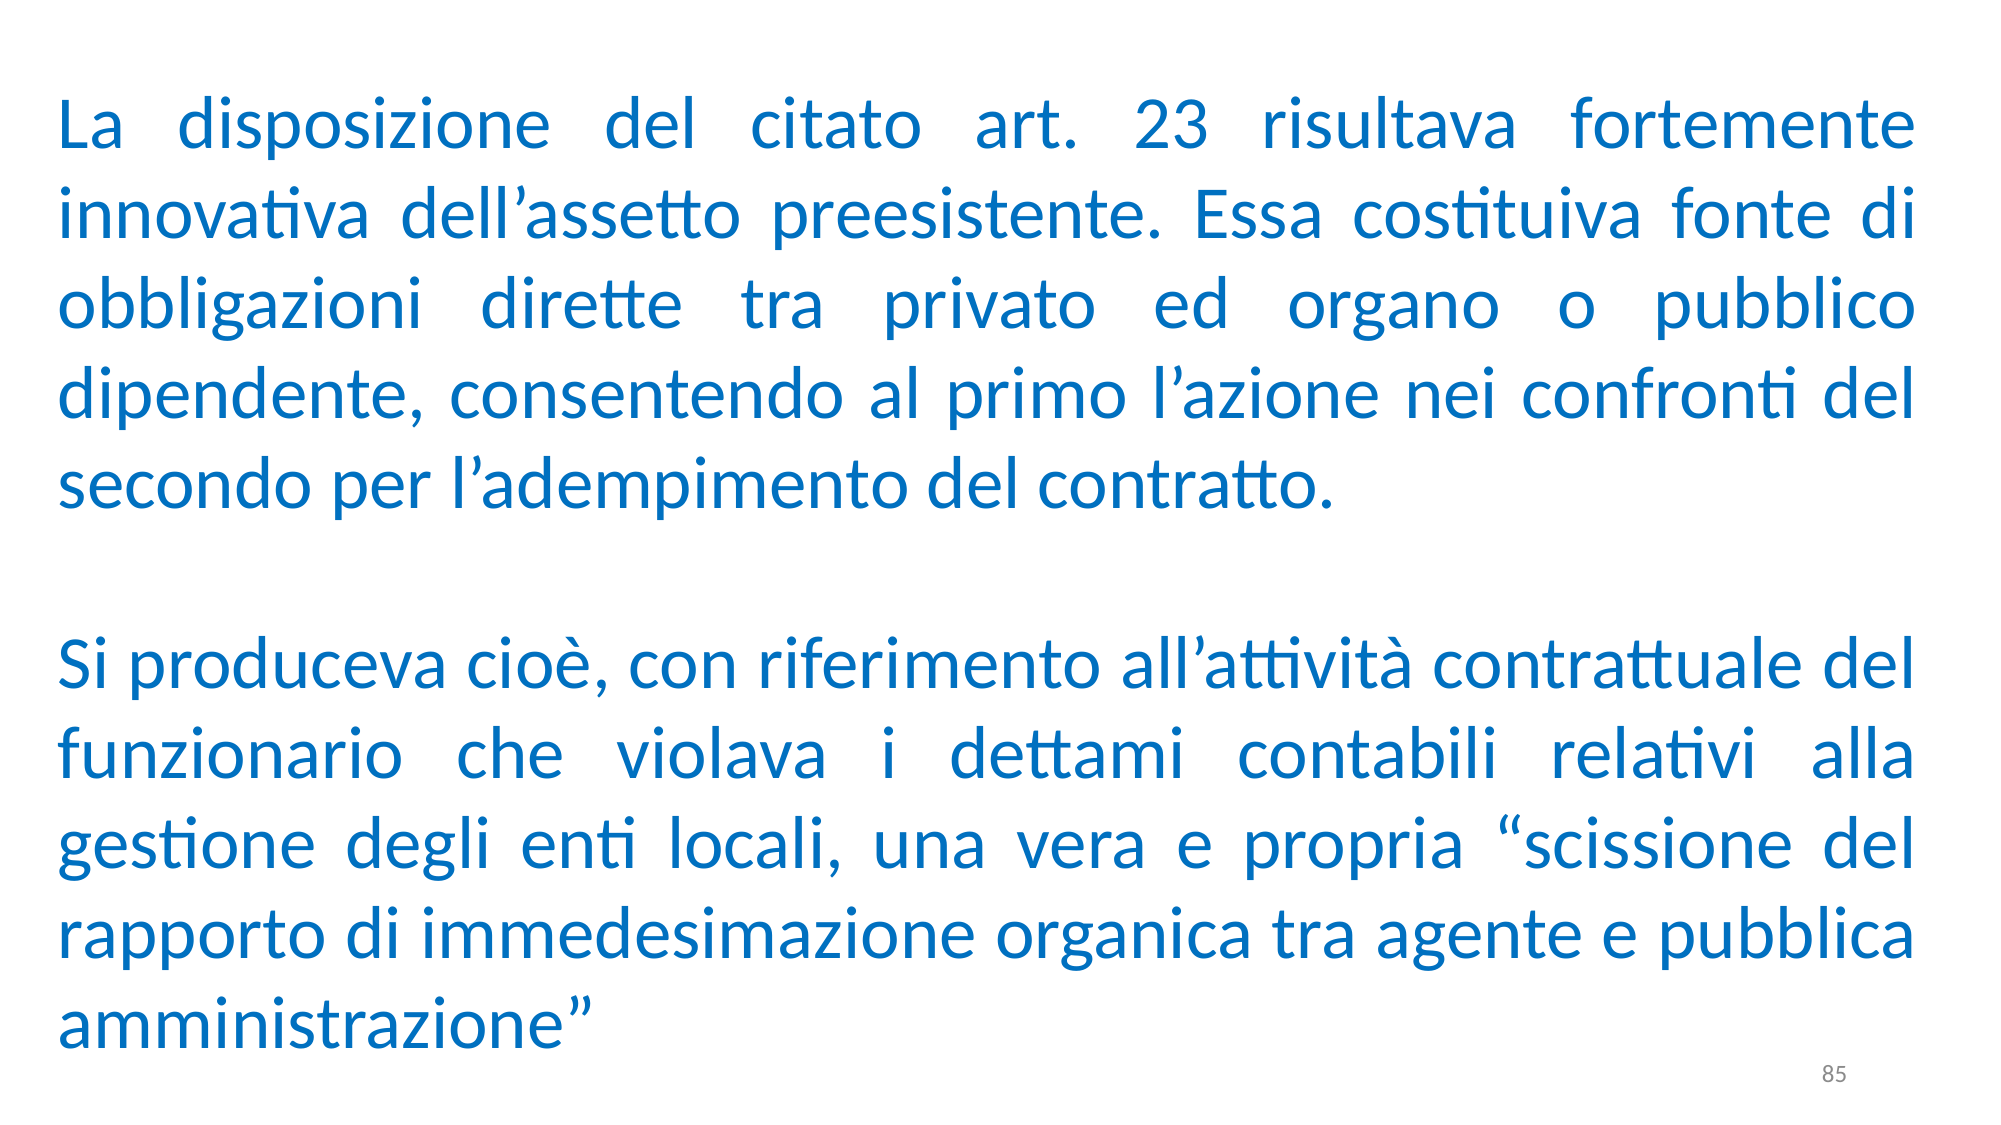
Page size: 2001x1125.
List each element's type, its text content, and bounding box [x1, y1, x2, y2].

text_box La disposizione del citato art. 23 risultava fortemente innovativa dell’assetto preesistente. Essa costituiva fonte di obbligazioni dirette tra privato ed organo o pubblico dipendente, consentendo al primo l’azione nei confronti del secondo per l’adempimento del contratto. Si produceva cioè, con riferimento all’attività contrattuale del funzionario che violava i dettami contabili relativi alla gestione degli enti locali, una vera e propria “scissione del rapporto di immedesimazione organica tra agente e pubblica amministrazione” [43, 66, 1934, 1072]
slide_number 85 [1412, 1072, 1863, 1103]
